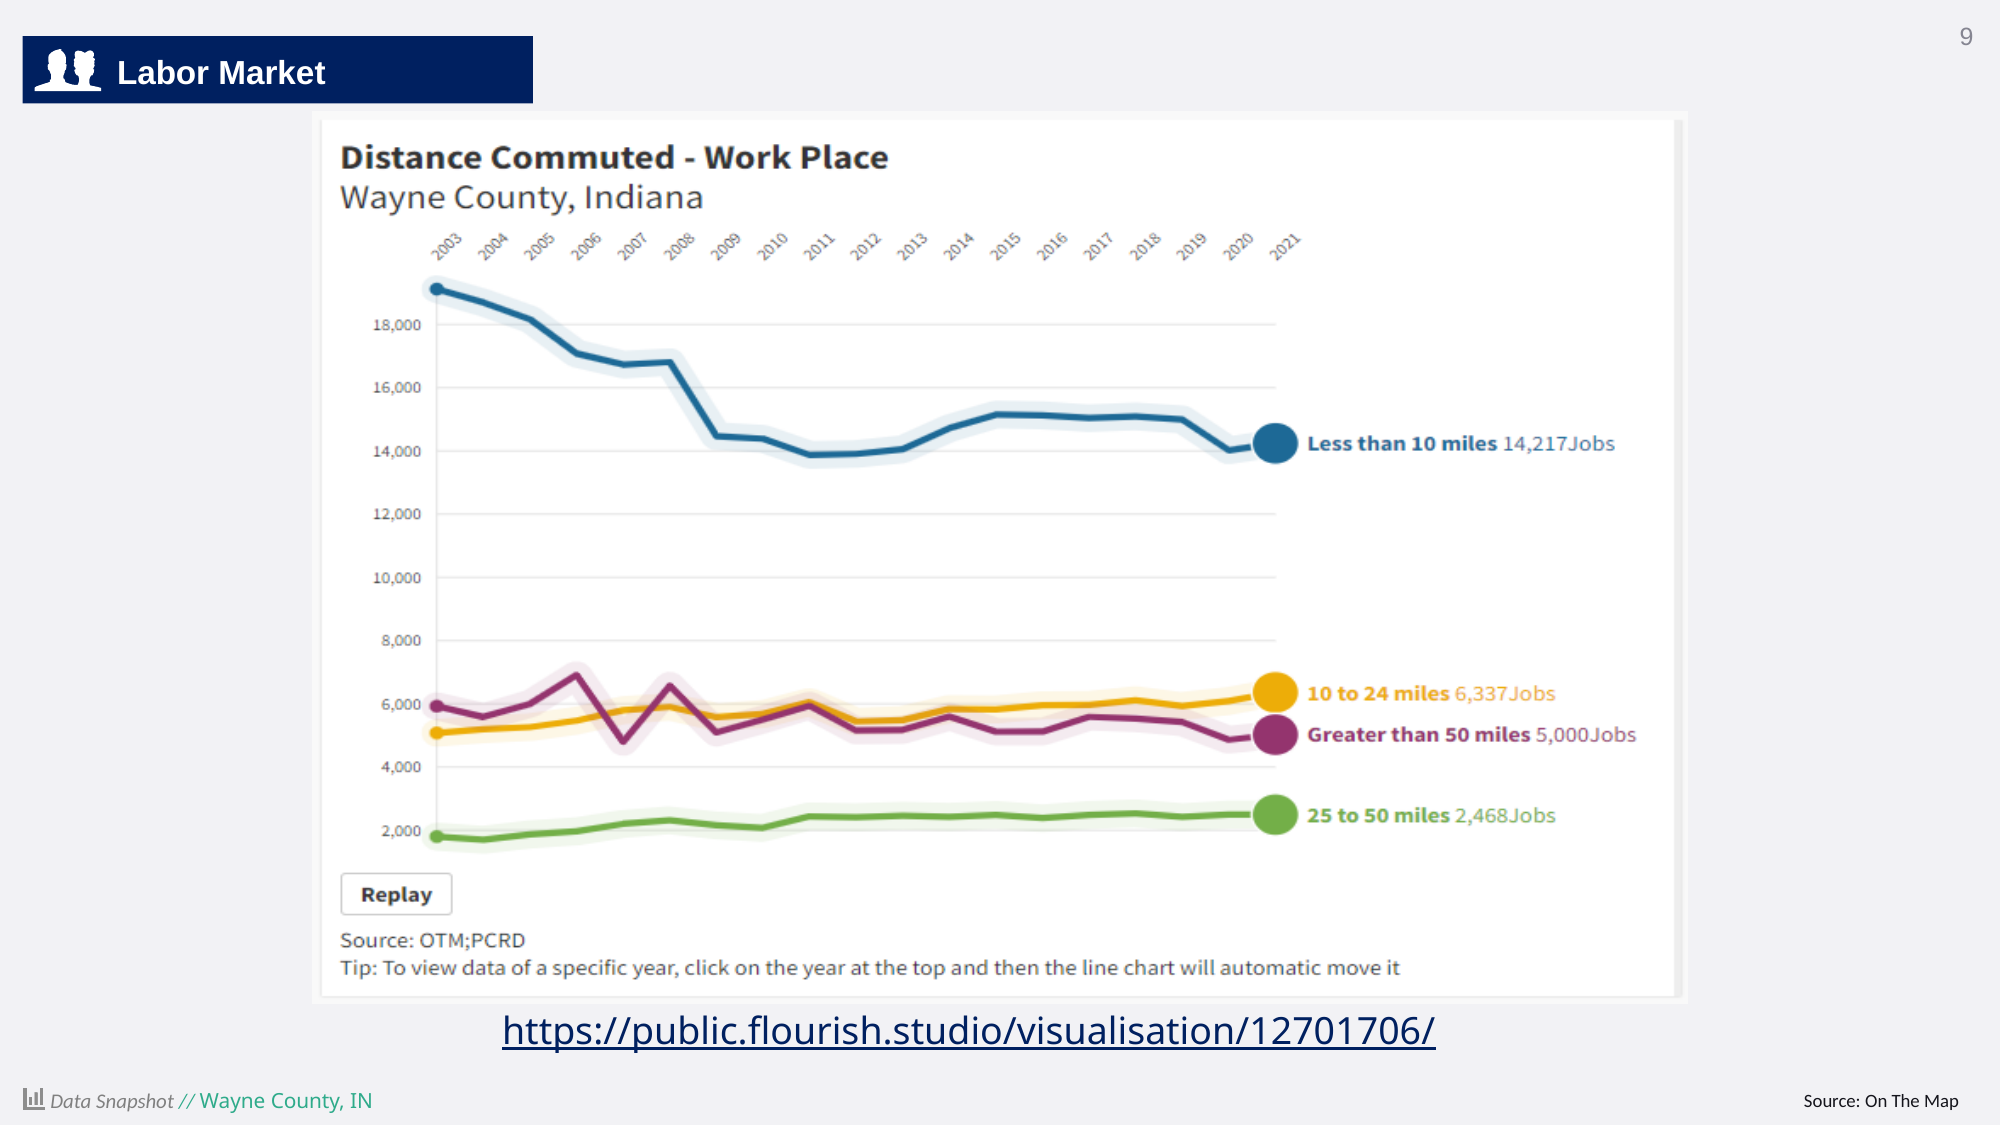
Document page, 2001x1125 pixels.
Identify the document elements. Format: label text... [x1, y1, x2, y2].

text_box https://public.flourish.studio/visualisation/12701706/ [487, 1004, 1461, 1065]
text_box 9 [1859, 13, 1989, 59]
picture [312, 111, 1688, 1004]
text_box Source: On The Map [1741, 1081, 1978, 1119]
text_box [34, 49, 102, 92]
text_box Data Snapshot // Wayne County, IN [35, 1085, 723, 1122]
picture [23, 1088, 45, 1110]
text_box [22, 35, 534, 104]
text_box Labor Market [102, 51, 569, 93]
